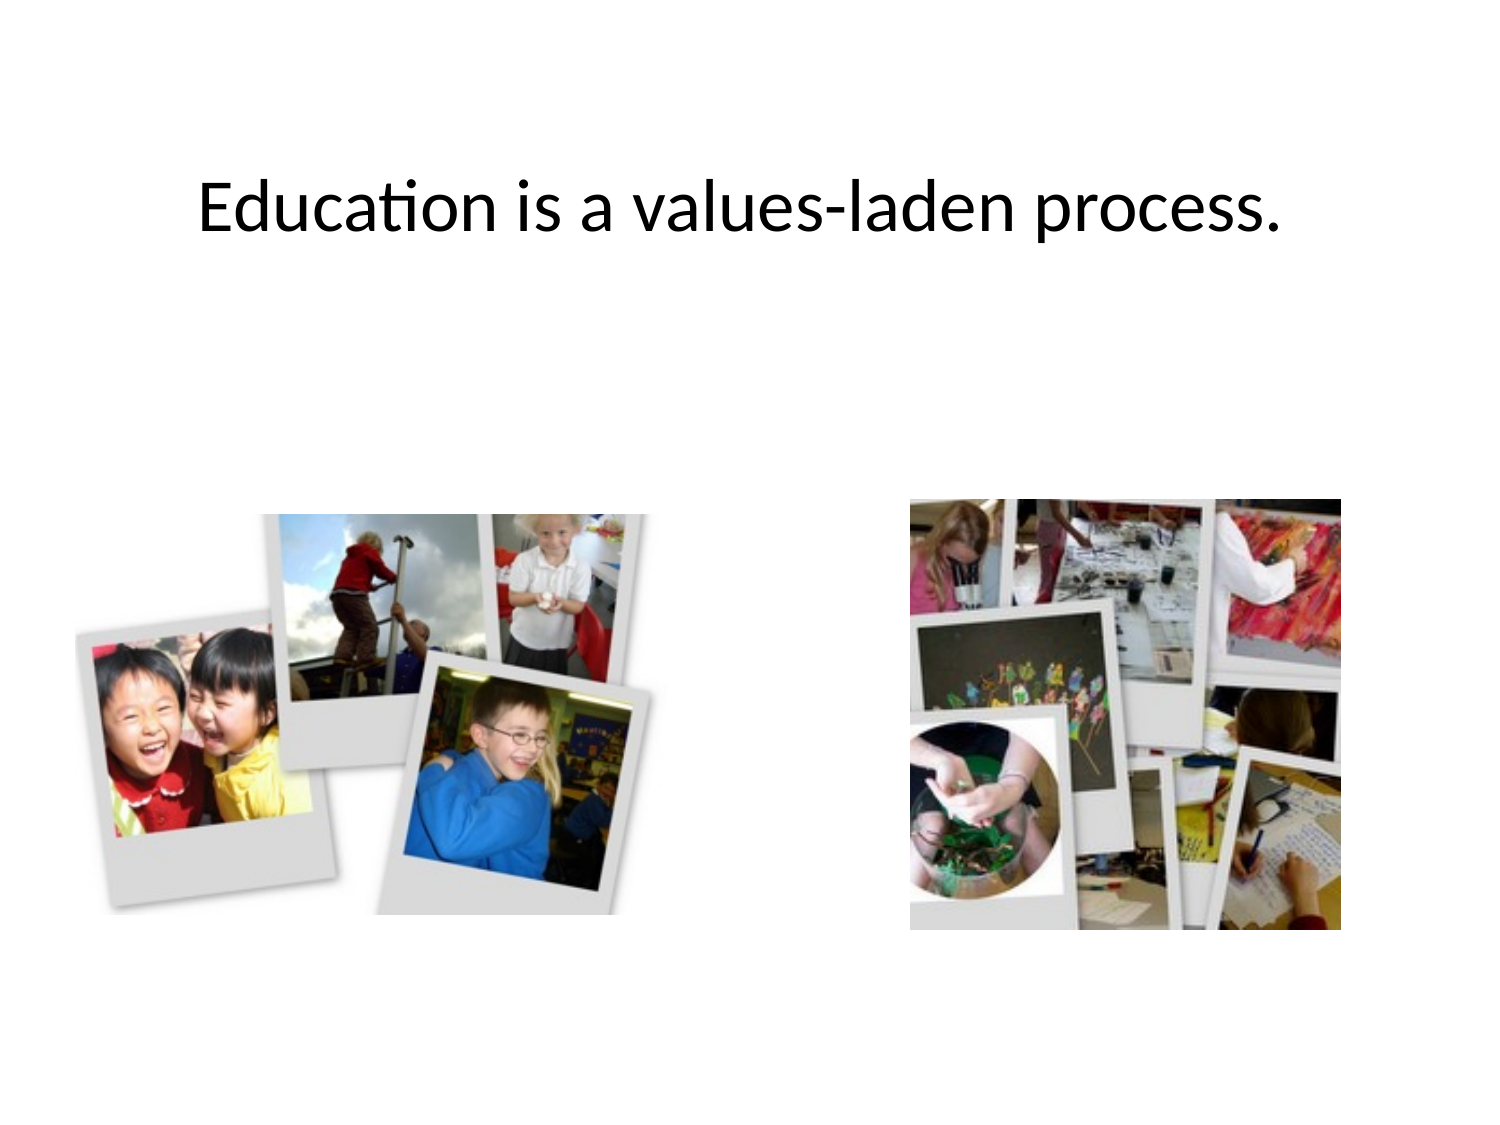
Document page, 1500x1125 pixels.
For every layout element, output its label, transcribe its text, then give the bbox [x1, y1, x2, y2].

title Education is a values-laden process. [75, 45, 1425, 358]
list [910, 473, 1341, 956]
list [74, 357, 713, 1072]
